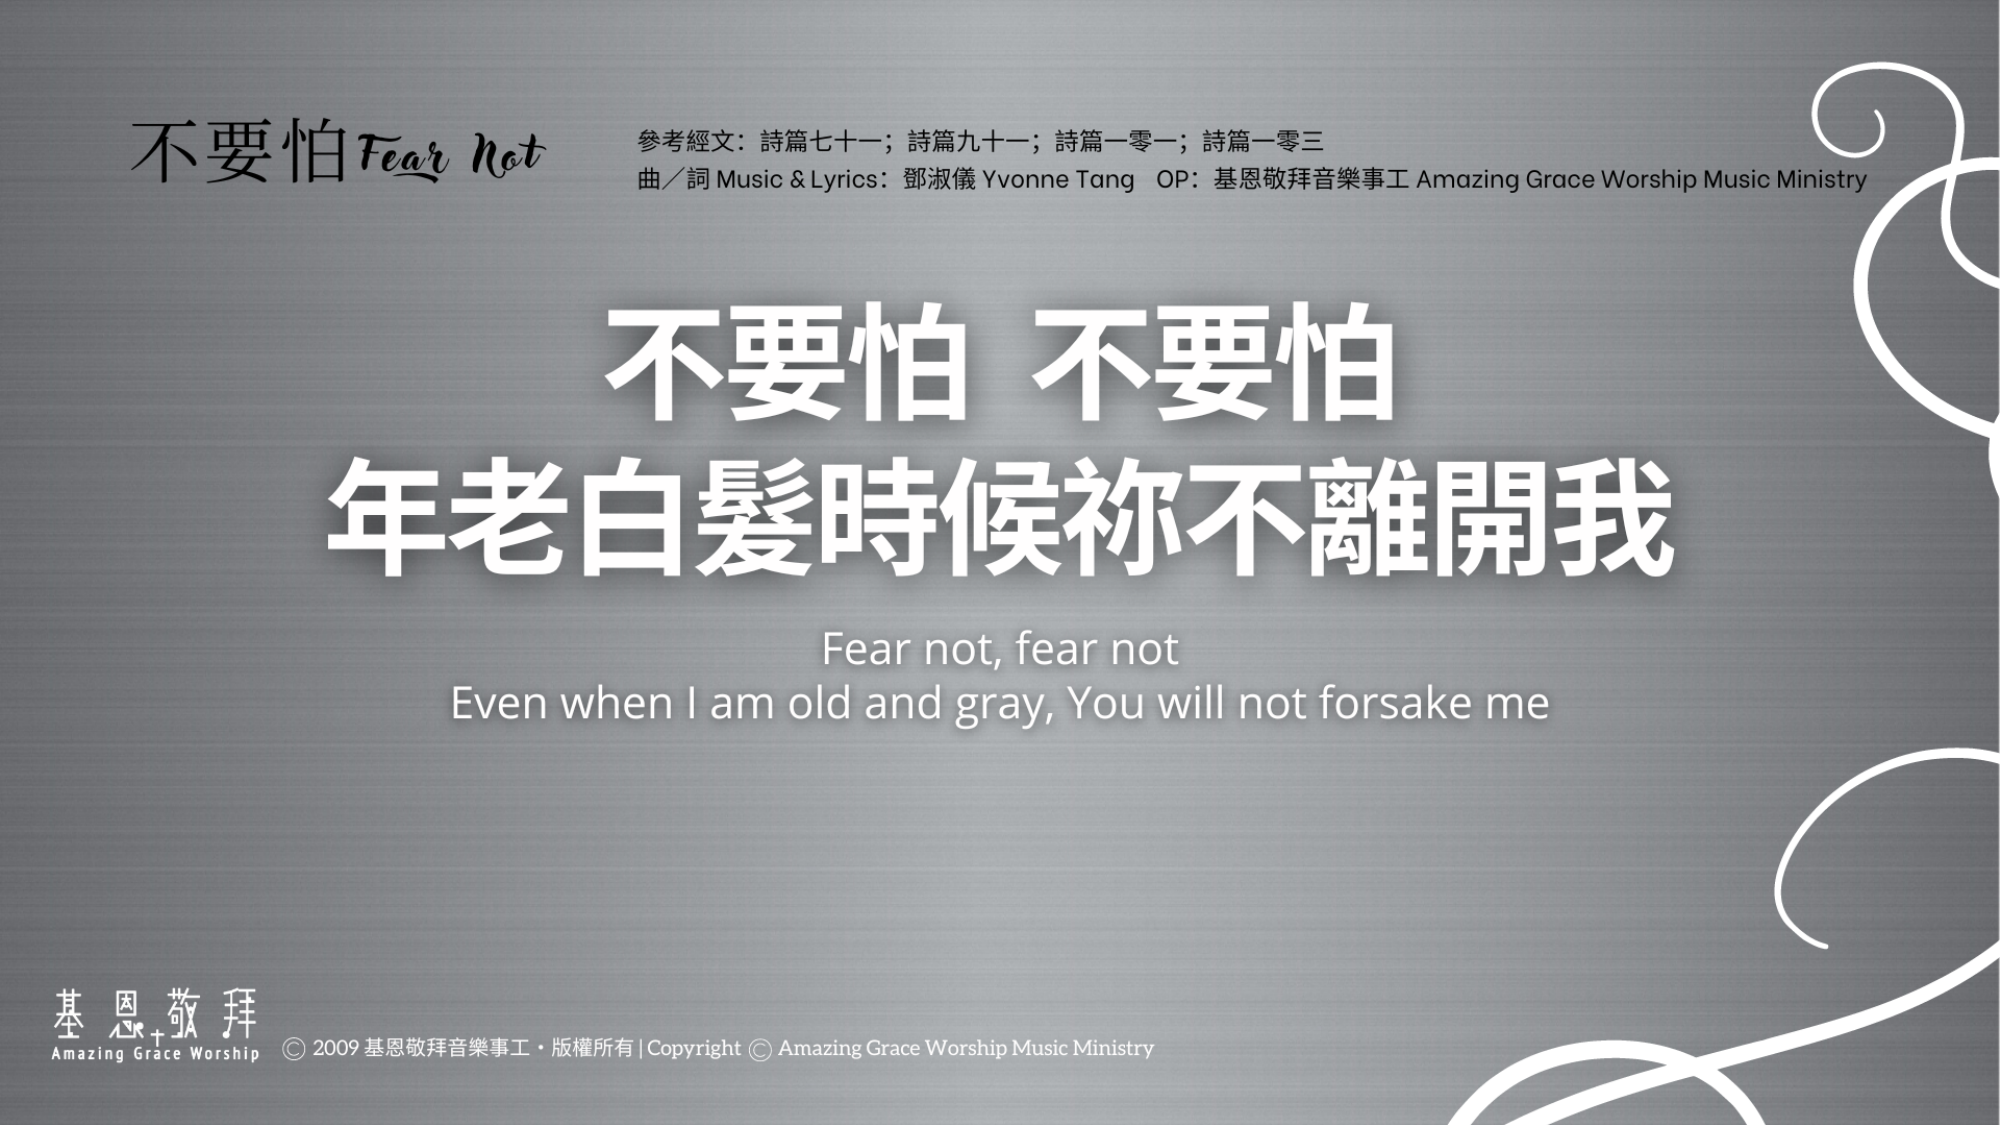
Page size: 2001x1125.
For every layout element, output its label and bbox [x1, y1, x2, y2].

list [0, 0, 2000, 1125]
